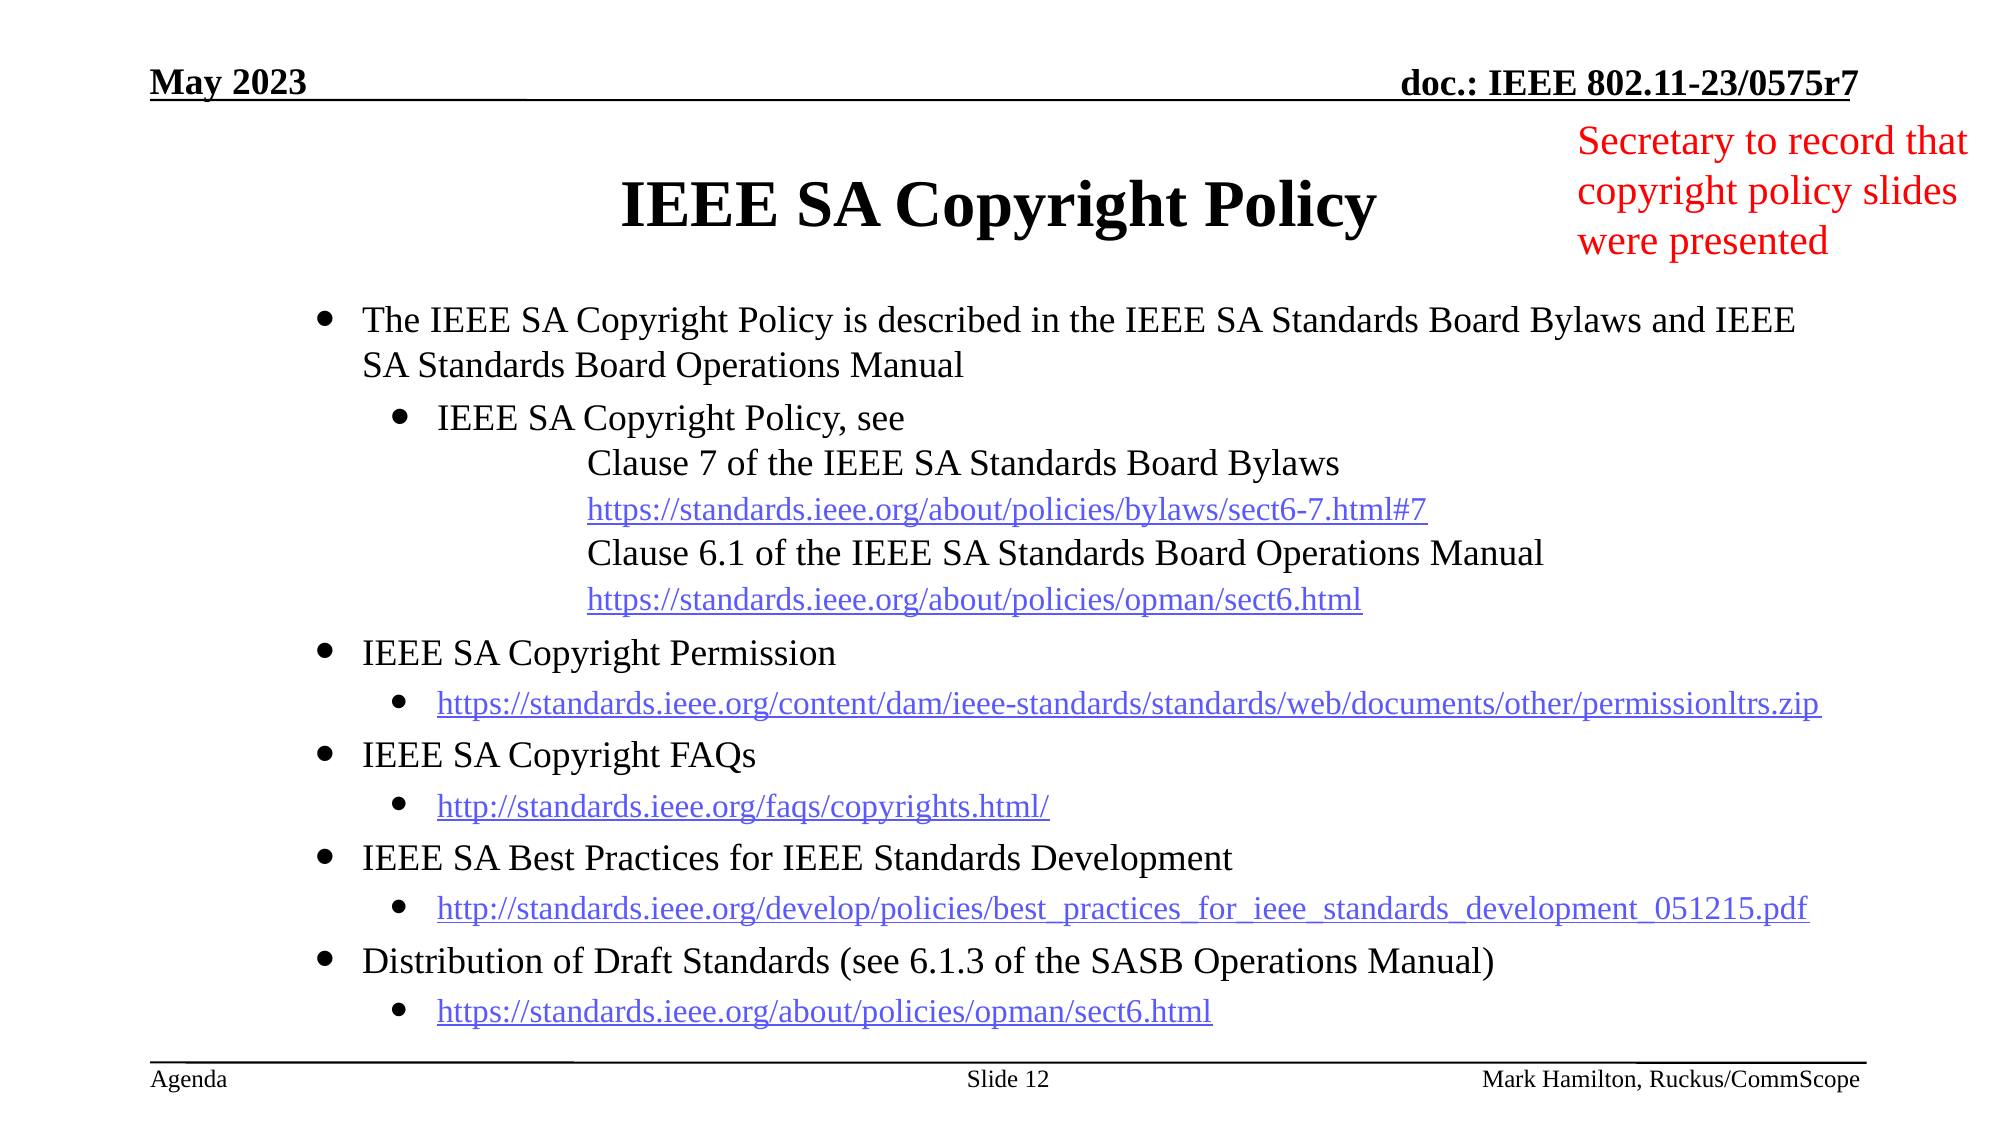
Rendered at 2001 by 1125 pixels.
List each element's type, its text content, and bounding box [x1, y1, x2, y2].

title IEEE SA Copyright Policy [149, 112, 1850, 287]
slide_number Slide 12 [950, 1061, 1067, 1123]
text_box Secretary to record that copyright policy slides were presented [1562, 104, 1988, 270]
list The IEEE SA Copyright Policy is described in the IEEE SA Standards Board Bylaws and IEEE SA Standards Board Operations Manual IEEE SA Copyright Policy, see Clause 7 of the IEEE SA Standards Board Bylaws https://standards.ieee.org/about/policies/bylaws/sect6-7.html#7 Clause 6.1 of the IEEE SA Standards Board Operations Manual https://standards.ieee.org/about/policies/opman/sect6.html IEEE SA Copyright Permission https://standards.ieee.org/content/dam/ieee-standards/standards/web/documents/other/permissionltrs.zip IEEE SA Copyright FAQs http://standards.ieee.org/faqs/copyrights.html/ IEEE SA Best Practices for IEEE Standards Development http://standards.ieee.org/develop/policies/best_practices_for_ieee_standards_development_051215.pdf Distribution of Draft Standards (see 6.1.3 of the SASB Operations Manual) https://standards.ieee.org/about/policies/opman/sect6.html [149, 287, 1850, 1063]
